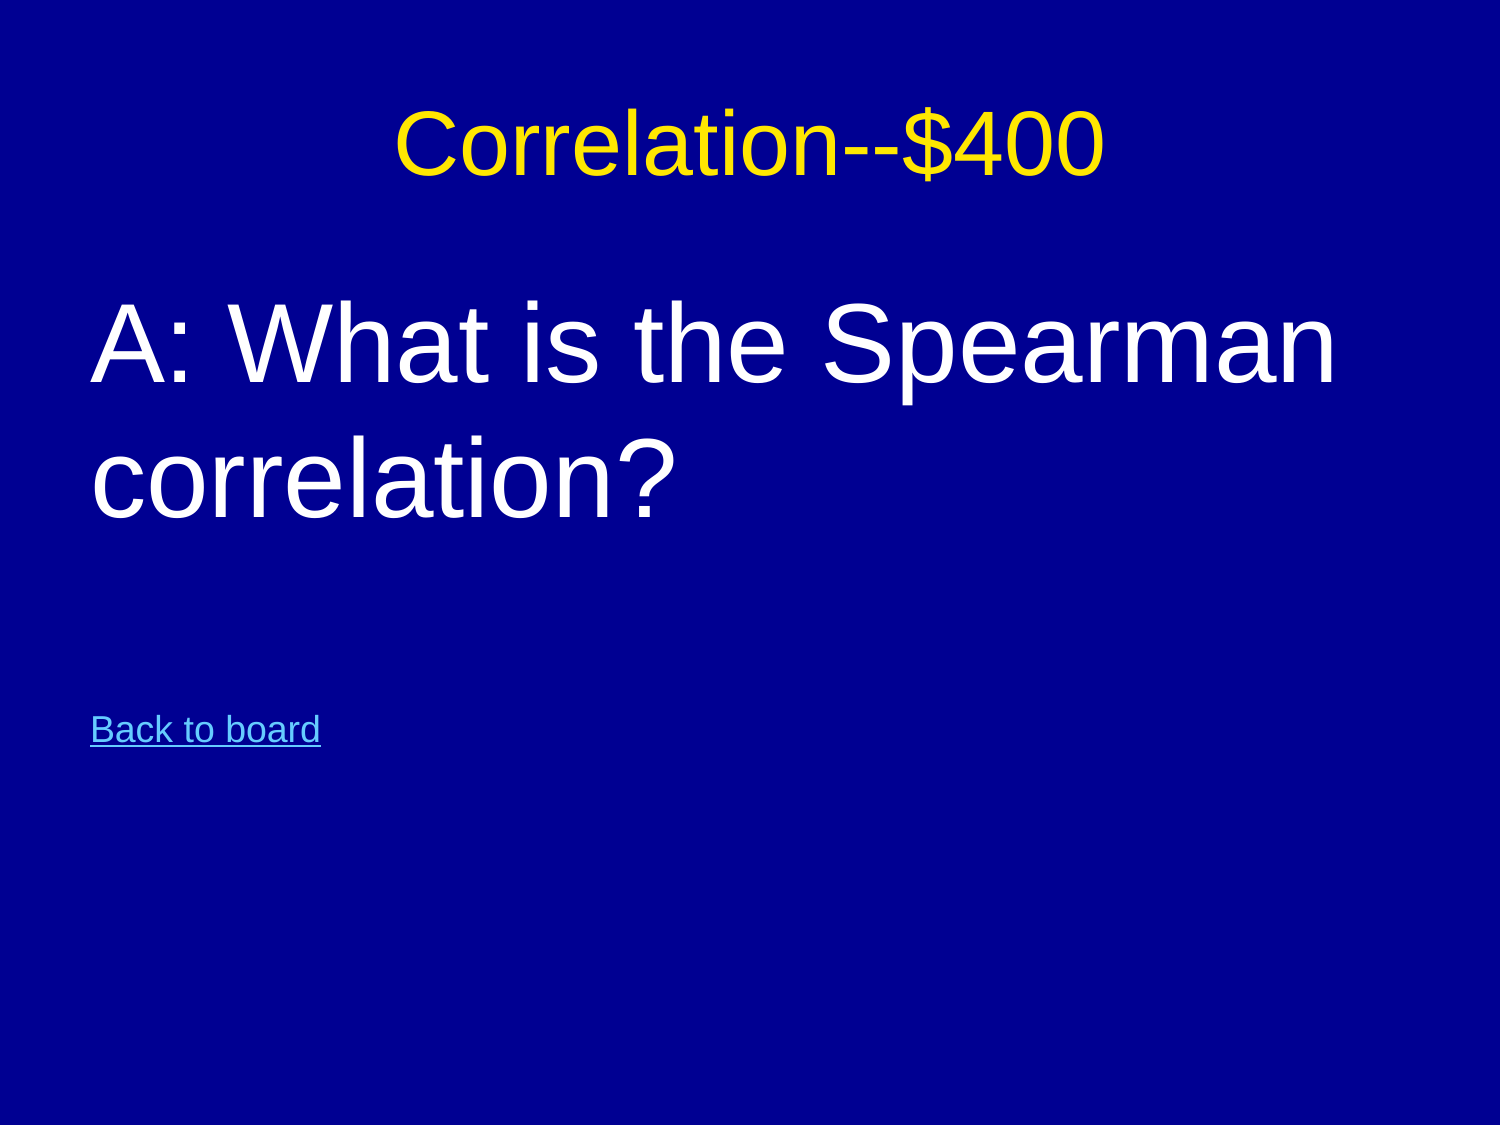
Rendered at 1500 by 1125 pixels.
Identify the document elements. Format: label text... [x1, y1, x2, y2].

list A: What is the Spearman correlation? Back to board [75, 262, 1425, 1005]
title Correlation--$400 [75, 45, 1425, 233]
